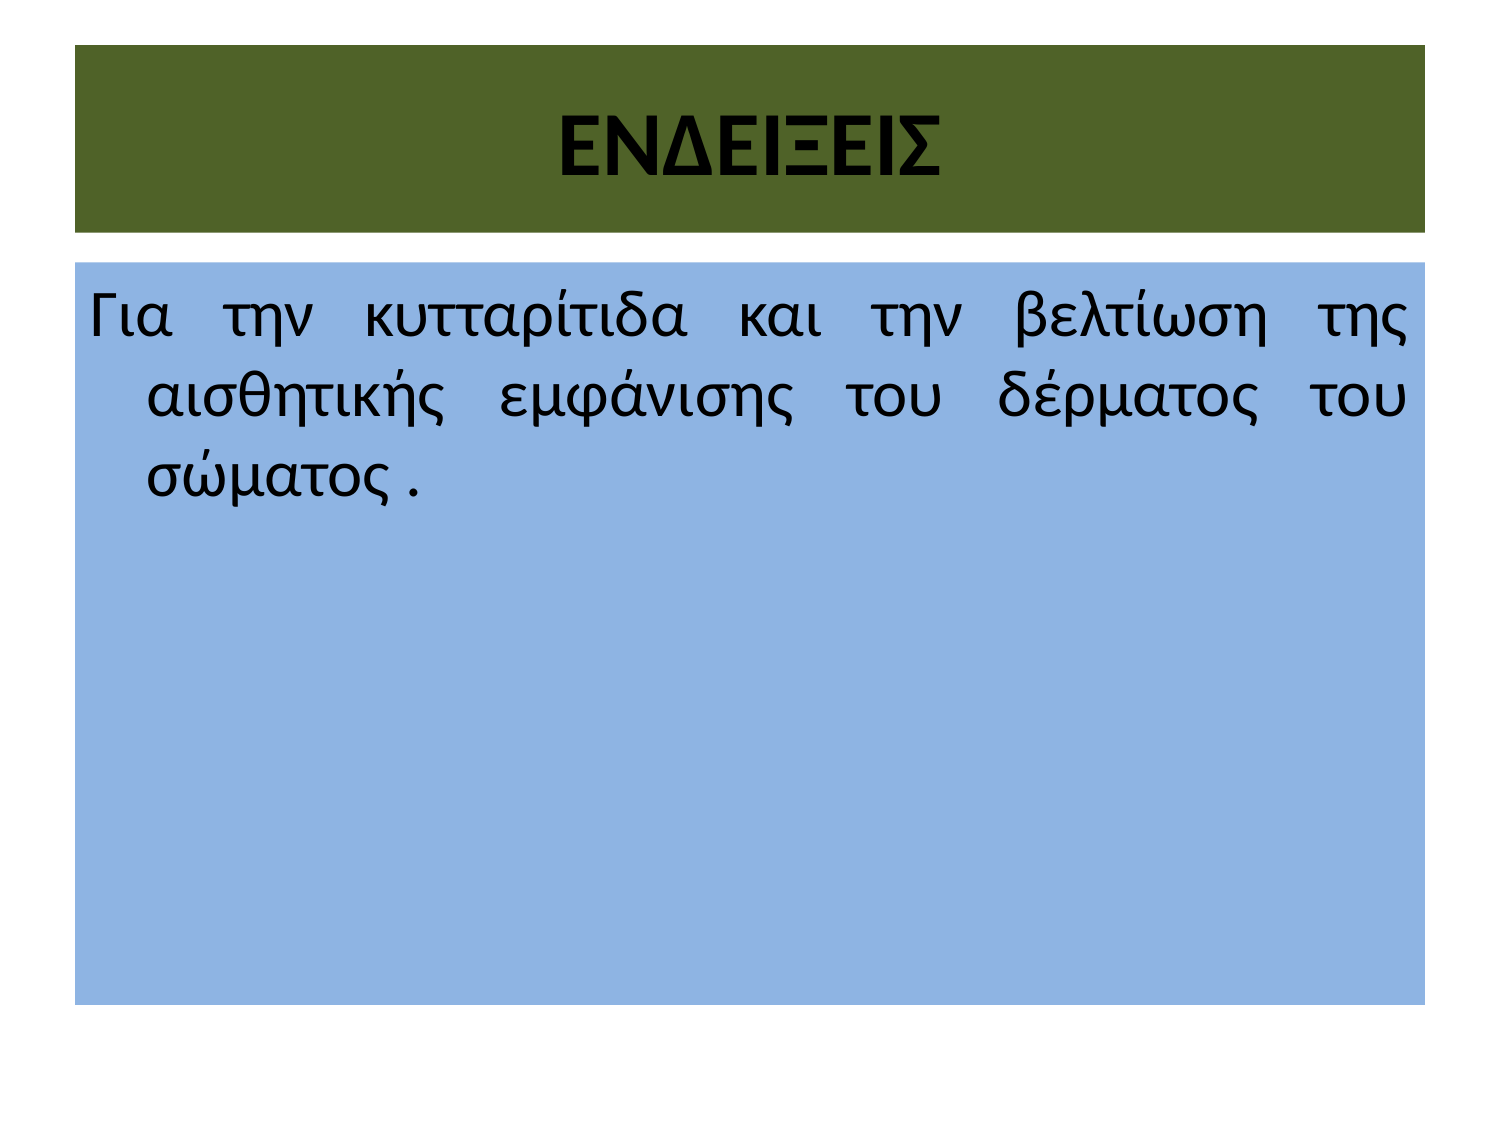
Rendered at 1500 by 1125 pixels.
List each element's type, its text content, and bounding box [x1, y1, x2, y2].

title ΕΝΔΕΙΞΕΙΣ [75, 45, 1425, 233]
list Για την κυτταρίτιδα και την βελτίωση της αισθητικής εμφάνισης του δέρματος του σώματος . [75, 262, 1425, 1005]
